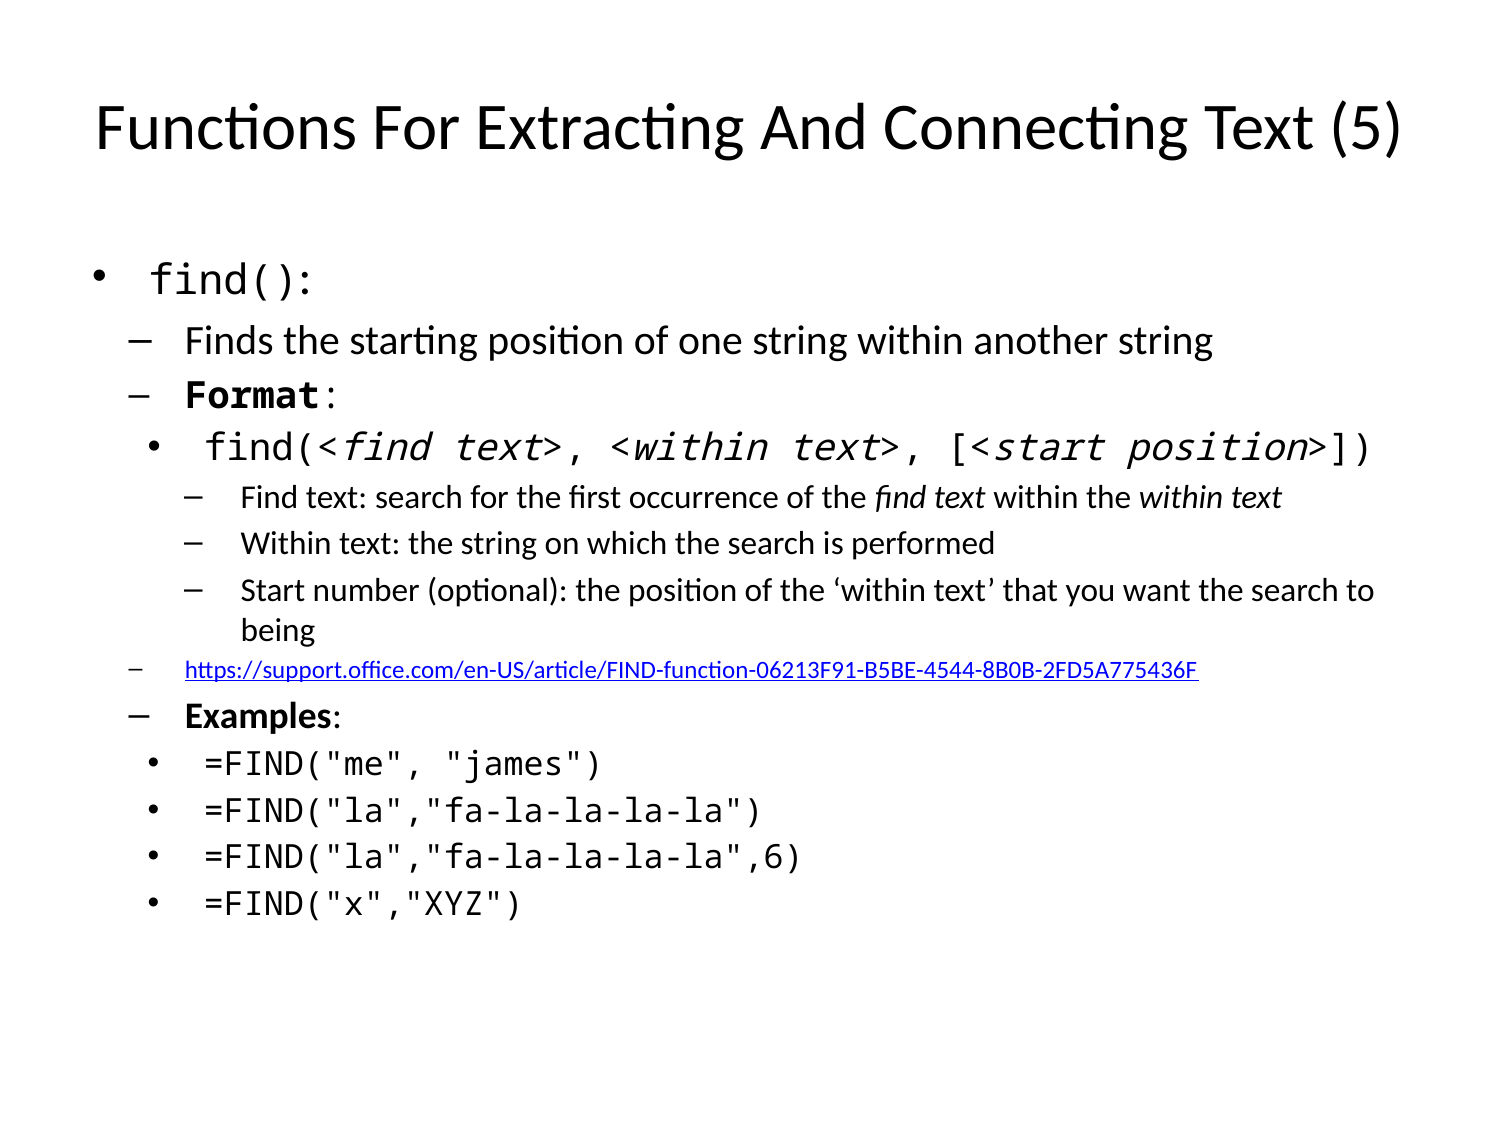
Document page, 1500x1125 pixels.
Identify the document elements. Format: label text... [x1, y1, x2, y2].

title Functions For Extracting And Connecting Text (5) [75, 45, 1425, 200]
list find(): Finds the starting position of one string within another string Format: find(<find text>, <within text>, [<start position>]) Find text: search for the first occurrence of the find text within the within text Within text: the string on which the search is performed Start number (optional): the position of the ‘within text’ that you want the search to being https://support.office.com/en-US/article/FIND-function-06213F91-B5BE-4544-8B0B-2FD5A775436F Examples: =FIND("me", "james") =FIND("la","fa-la-la-la-la") =FIND("la","fa-la-la-la-la",6) =FIND("x","XYZ") [75, 237, 1425, 1063]
